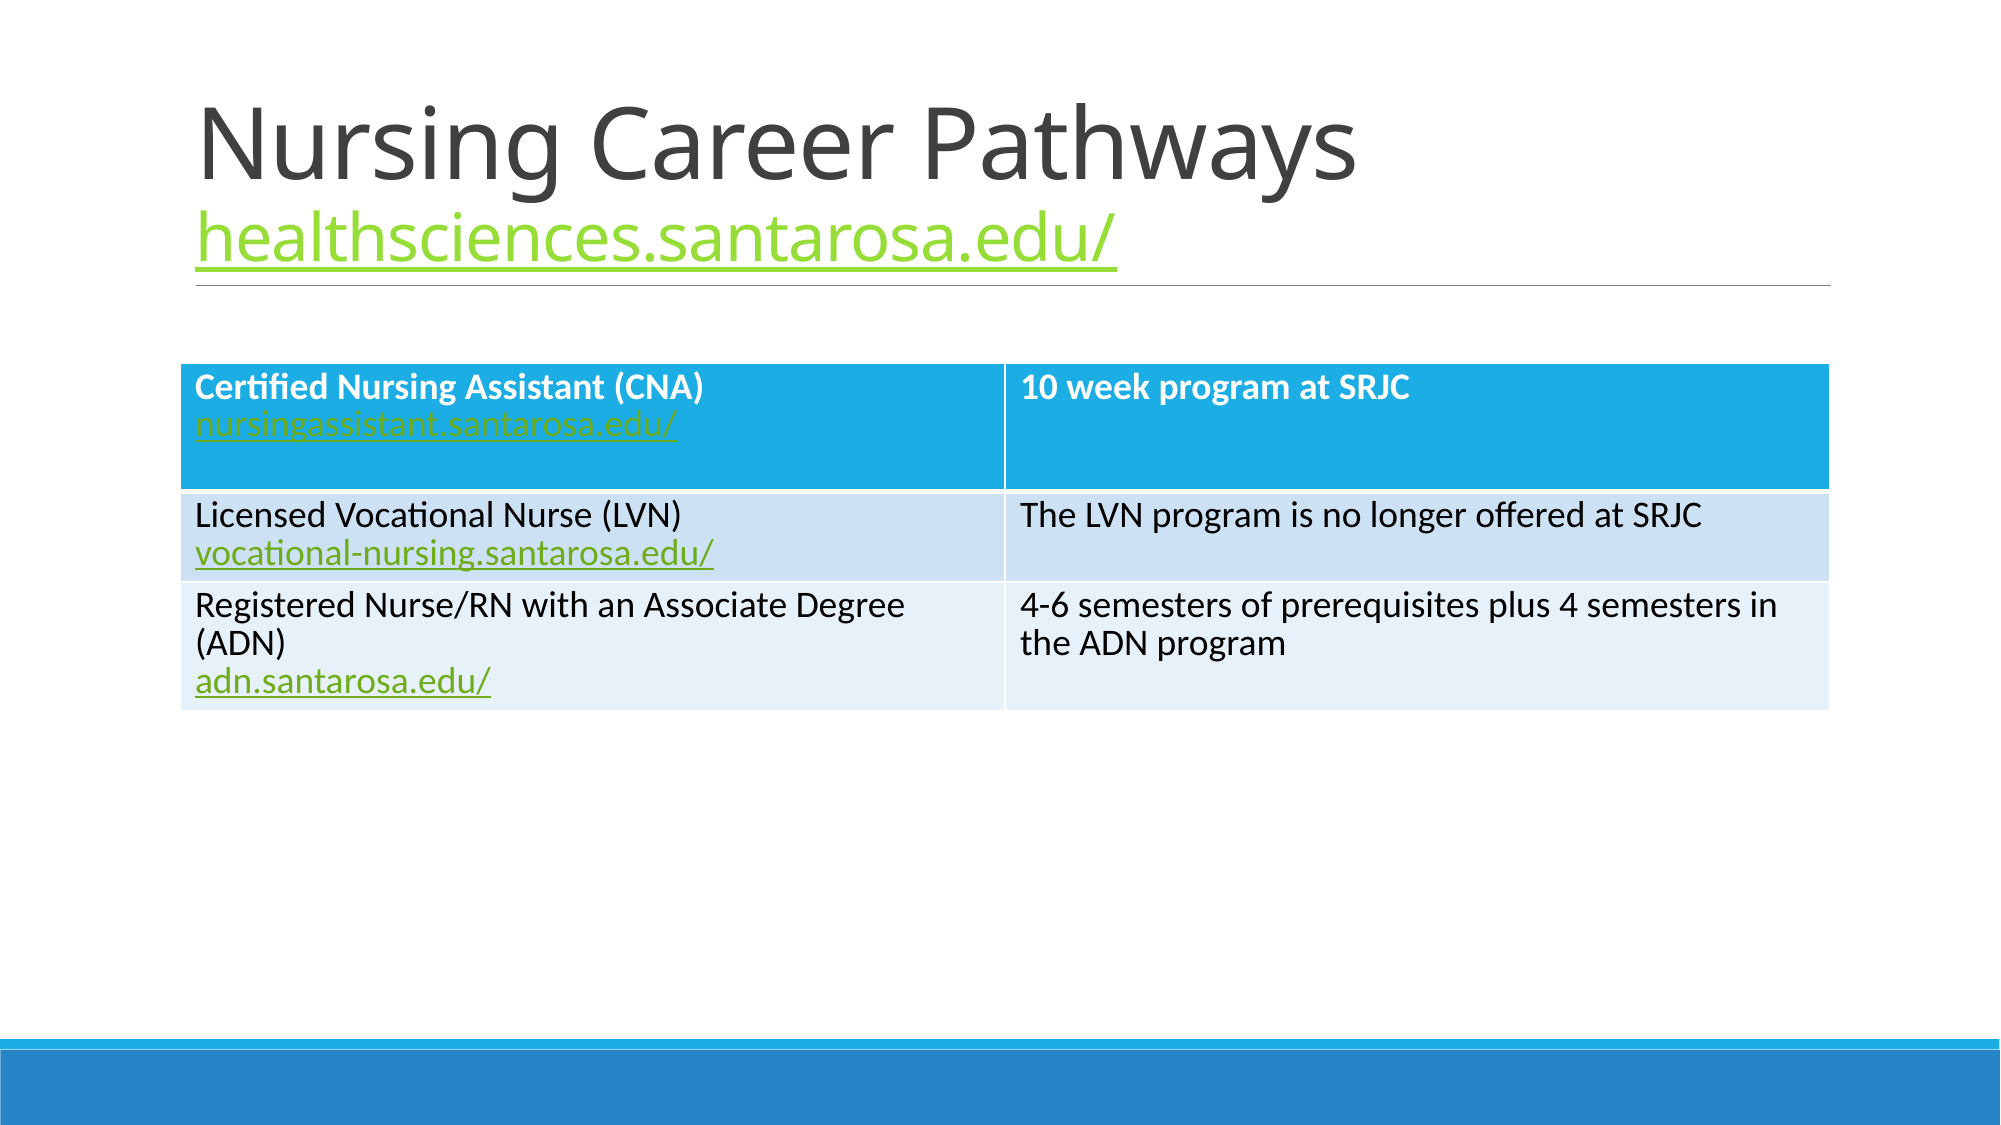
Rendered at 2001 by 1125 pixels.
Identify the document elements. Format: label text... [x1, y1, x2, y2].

table_cell 4-6 semesters of prerequisites plus 4 semesters in the ADN program [1006, 583, 1829, 710]
table_cell Registered Nurse/RN with an Associate Degree (ADN) adn.santarosa.edu/ [181, 583, 1004, 710]
table_cell Licensed Vocational Nurse (LVN) vocational-nursing.santarosa.edu/ [181, 494, 1004, 581]
table_cell The LVN program is no longer offered at SRJC [1006, 494, 1829, 581]
table_header 10 week program at SRJC [1006, 364, 1829, 489]
title Nursing Career Pathways healthsciences.santarosa.edu/ [180, 47, 1830, 285]
table_header Certified Nursing Assistant (CNA) nursingassistant.santarosa.edu/ [181, 364, 1004, 489]
